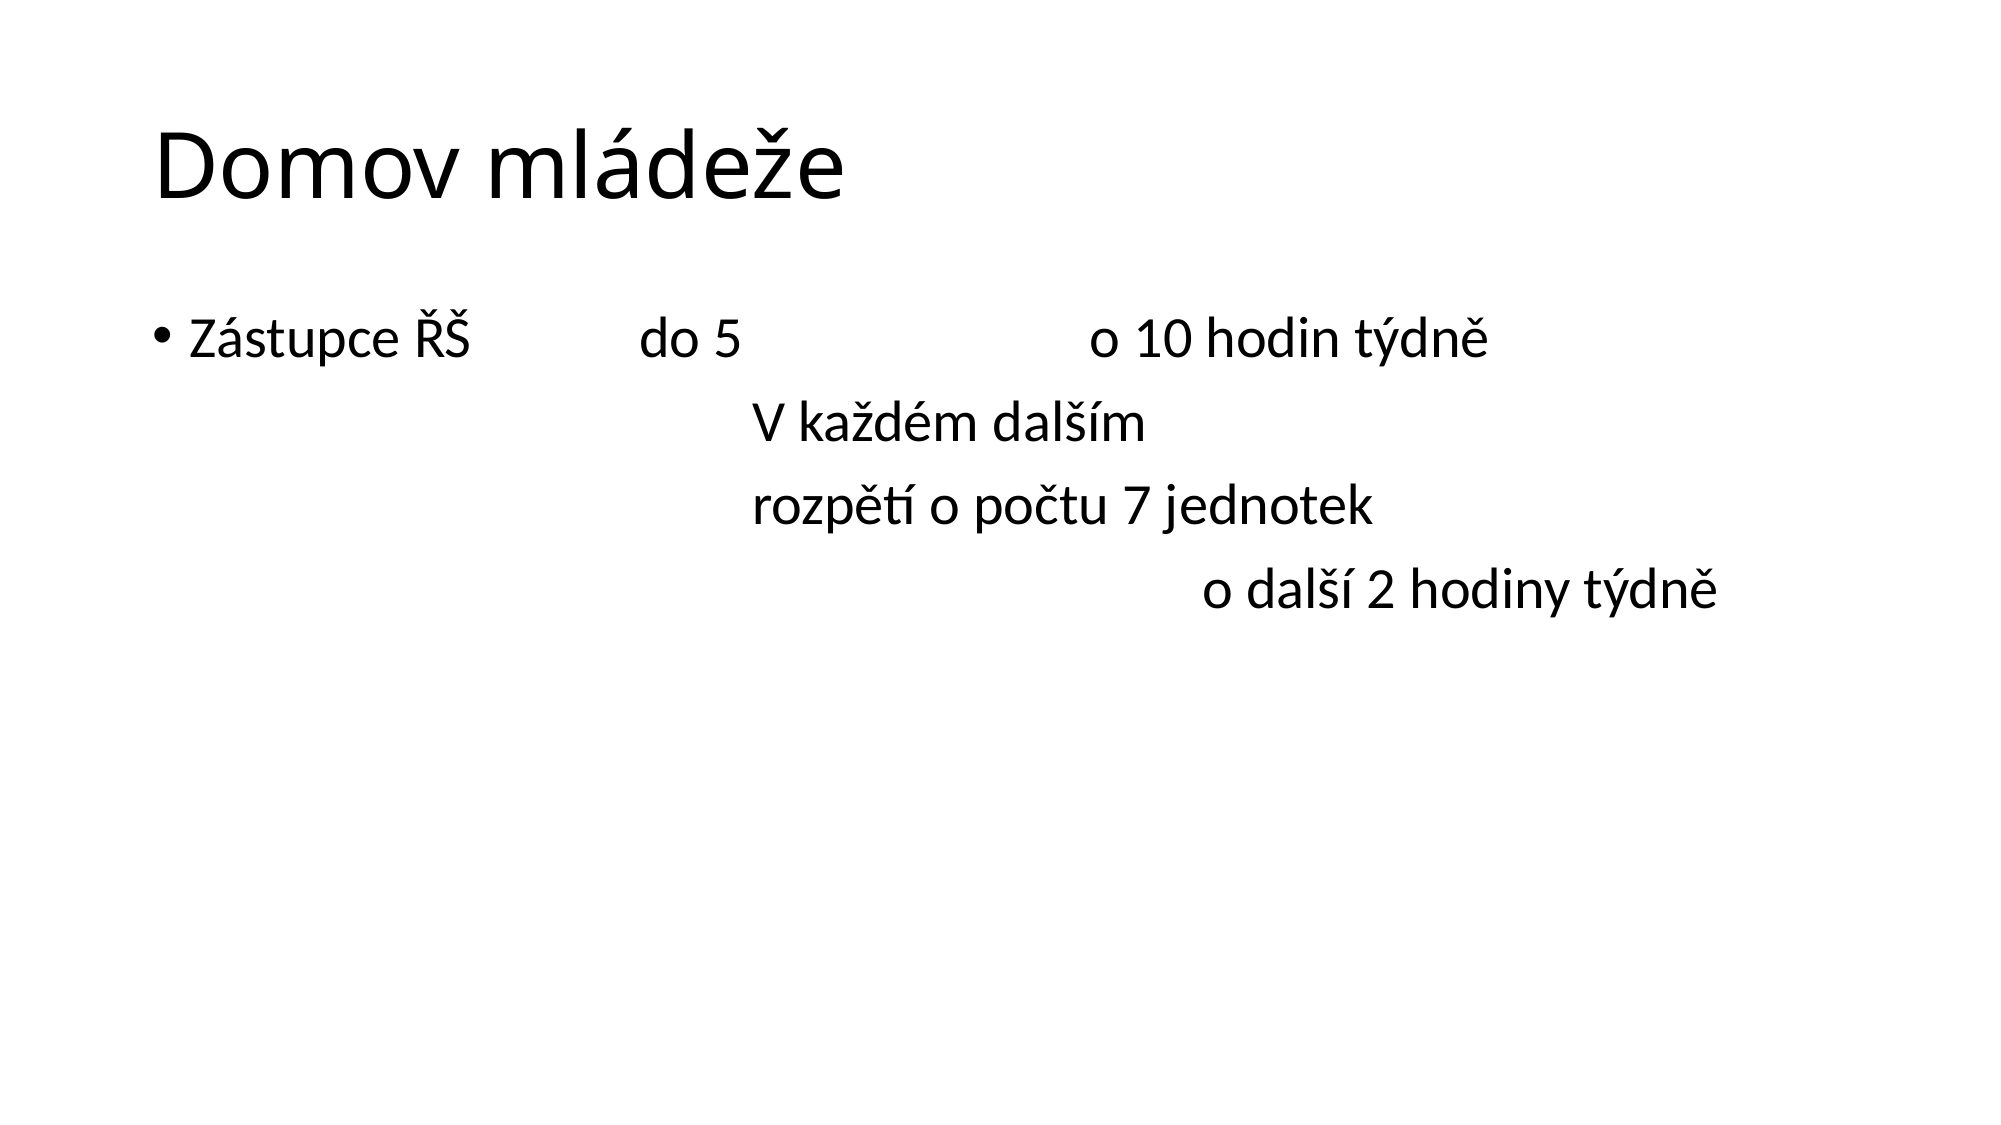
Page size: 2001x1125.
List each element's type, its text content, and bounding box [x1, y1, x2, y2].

text_box Zástupce ŘŠ do 5 o 10 hodin týdně V každém dalším rozpětí o počtu 7 jednotek o další 2 hodiny týdně [137, 299, 1863, 1014]
text_box Domov mládeže [137, 59, 1863, 278]
